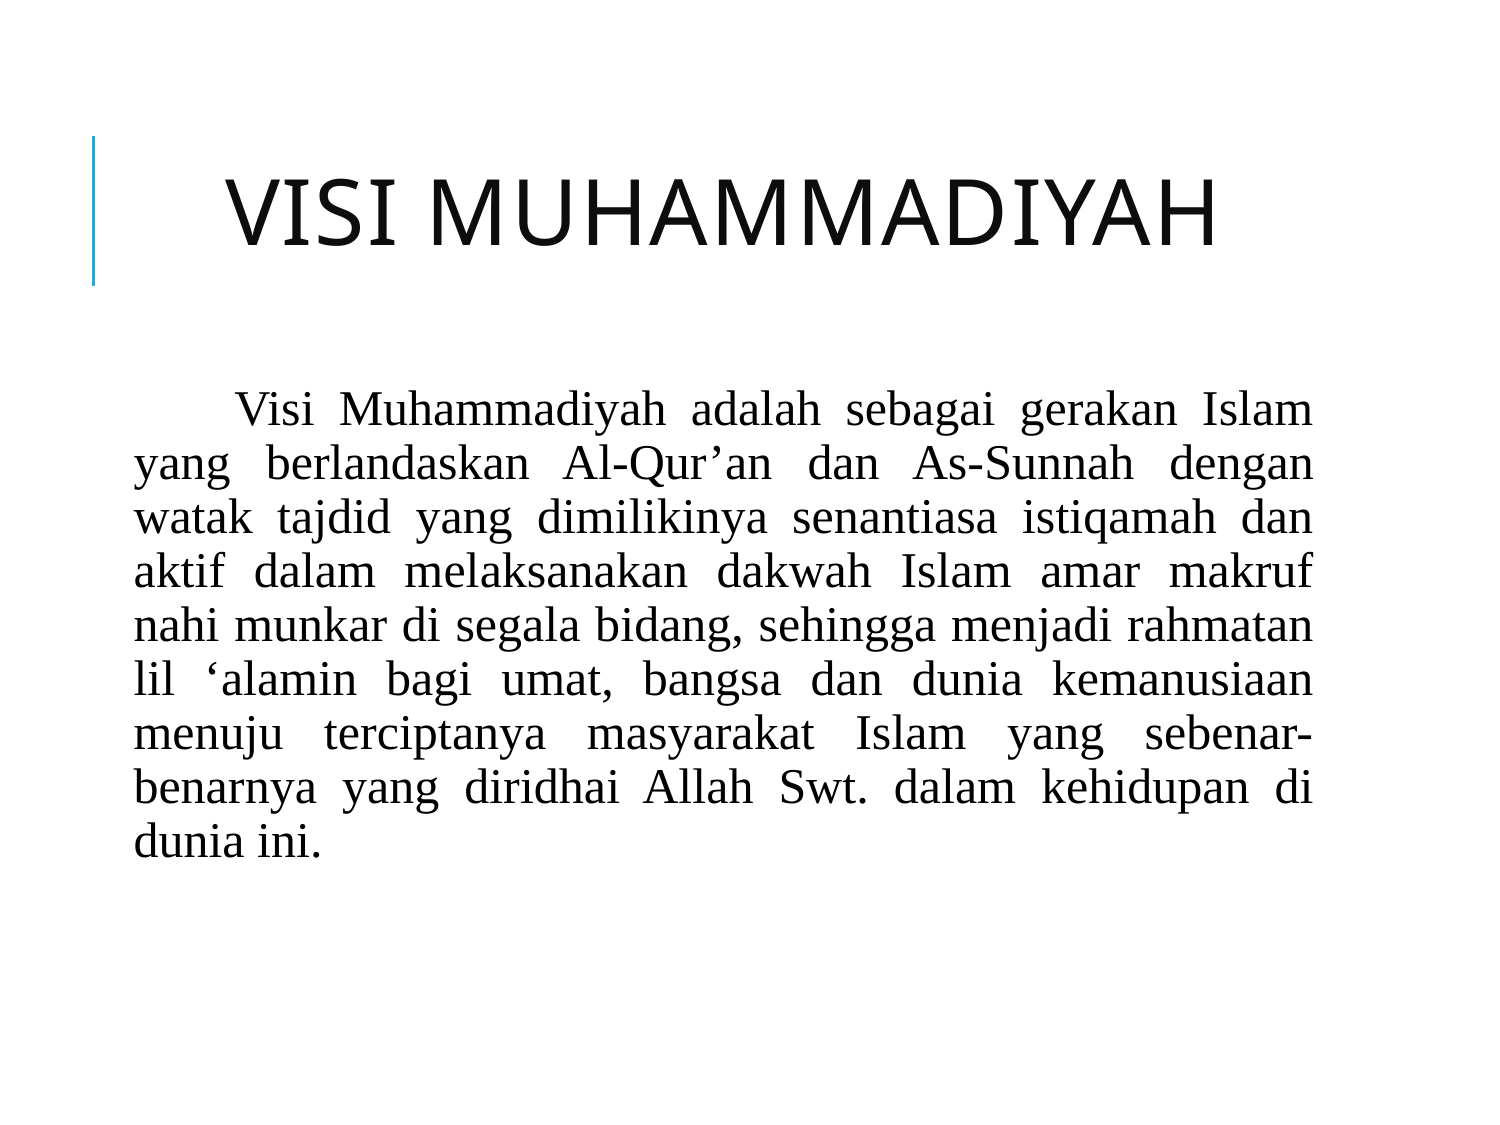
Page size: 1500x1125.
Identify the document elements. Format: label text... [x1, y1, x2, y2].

list Visi Muhammadiyah adalah sebagai gerakan Islam yang berlandaskan Al-Qur’an dan As-Sunnah dengan watak tajdid yang dimilikinya senantiasa istiqamah dan aktif dalam melaksanakan dakwah Islam amar makruf nahi munkar di segala bidang, sehingga menjadi rahmatan lil ‘alamin bagi umat, bangsa dan dunia kemanusiaan menuju terciptanya masyarakat Islam yang sebenar-benarnya yang diridhai Allah Swt. dalam kehidupan di dunia ini. [126, 375, 1322, 1035]
title VISI muhammadiyah [126, 96, 1322, 342]
